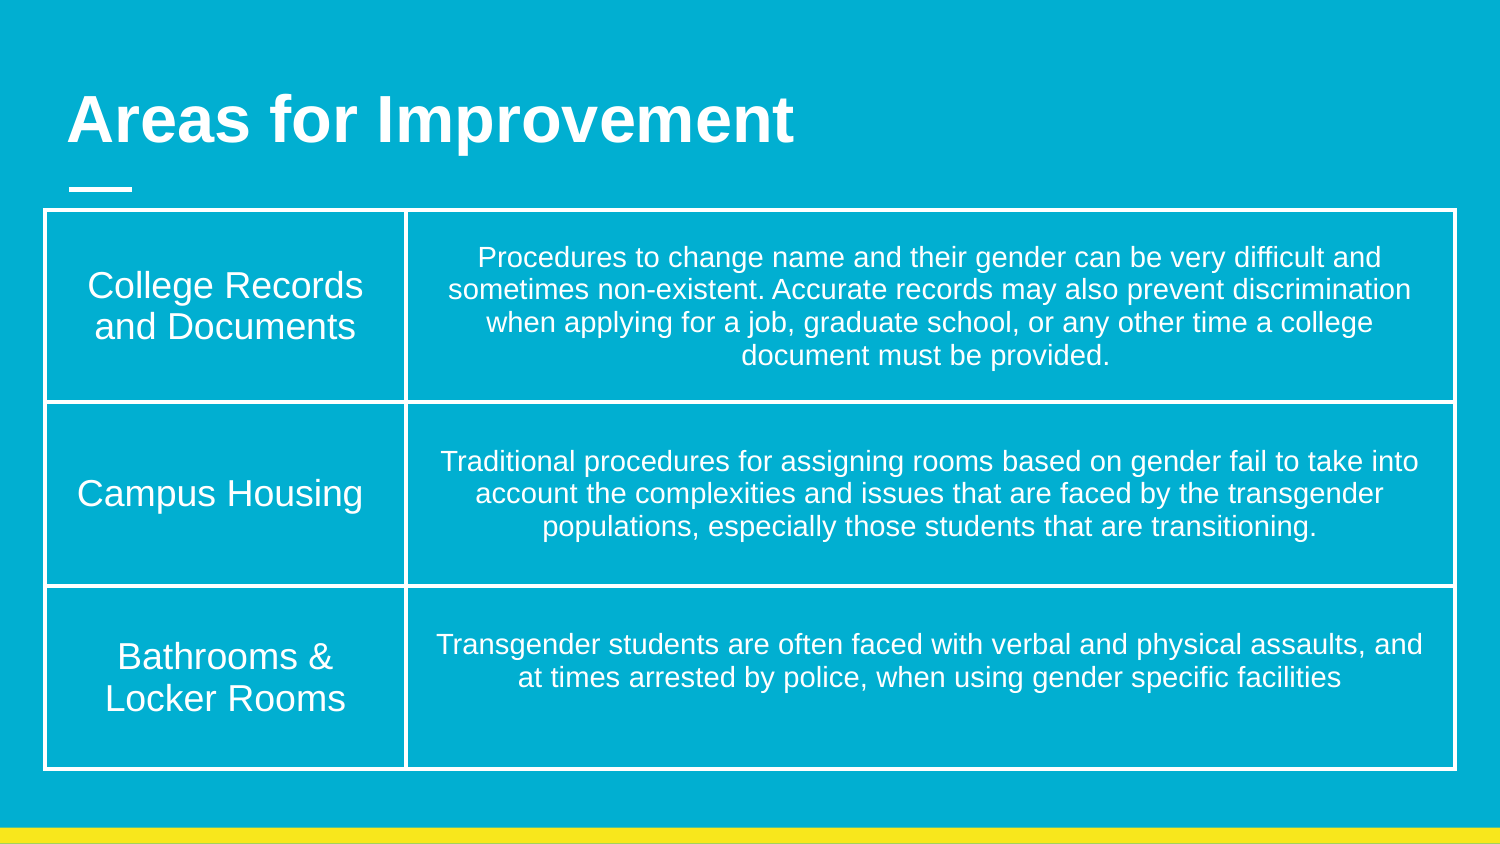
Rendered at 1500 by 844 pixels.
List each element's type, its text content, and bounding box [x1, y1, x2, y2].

table_cell Transgender students are often faced with verbal and physical assaults, and at times arrested by police, when using gender specific facilities [408, 588, 1453, 767]
table_cell Traditional procedures for assigning rooms based on gender fail to take into account the complexities and issues that are faced by the transgender populations, especially those students that are transitioning. [408, 404, 1453, 584]
table_cell Campus Housing [47, 404, 404, 584]
table_cell Bathrooms & Locker Rooms [47, 588, 404, 767]
table_header College Records and Documents [47, 212, 404, 400]
title Areas for Improvement [51, 61, 1449, 167]
table_header Procedures to change name and their gender can be very difficult and sometimes non-existent. Accurate records may also prevent discrimination when applying for a job, graduate school, or any other time a college document must be provided. [408, 212, 1453, 400]
